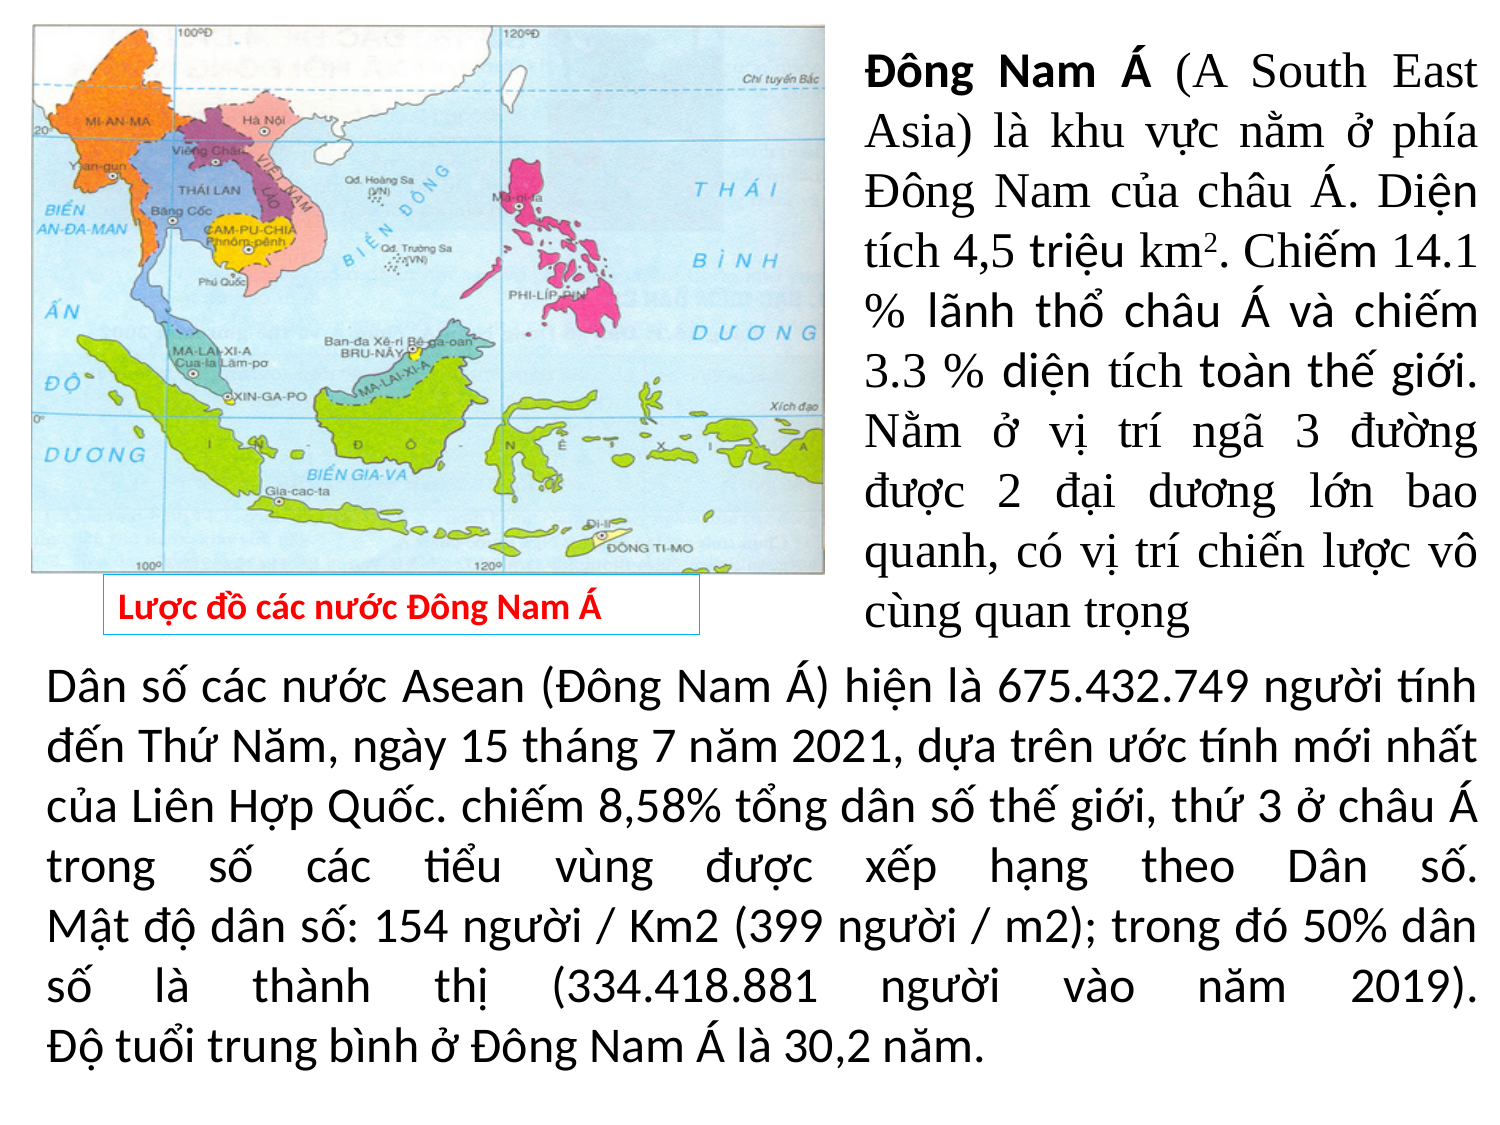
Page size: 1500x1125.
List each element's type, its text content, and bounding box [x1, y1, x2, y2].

title Đông Nam Á (A South East Asia) là khu vực nằm ở phía Đông Nam của châu Á. Diện tích 4,5 triệu km2. Chiếm 14.1 % lãnh thổ châu Á và chiếm 3.3 % diện tích toàn thế giới. Nằm ở vị trí ngã 3 đường được 2 đại dương lớn bao quanh, có vị trí chiến lược vô cùng quan trọng [849, 24, 1495, 650]
text_box Lược đồ các nước Đông Nam Á [103, 584, 700, 635]
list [31, 24, 826, 576]
text_box Dân số các nước Asean (Đông Nam Á) hiện là 675.432.749 người tính đến Thứ Năm, ngày 15 tháng 7 năm 2021, dựa trên ước tính mới nhất của Liên Hợp Quốc. chiếm 8,58% tổng dân số thế giới, thứ 3 ở châu Á trong số các tiểu vùng được xếp hạng theo Dân số. Mật độ dân số: 154 người / Km2 (399 người / m2); trong đó 50% dân số là thành thị (334.418.881 người vào năm 2019). Độ tuổi trung bình ở Đông Nam Á là 30,2 năm. [31, 650, 1495, 1075]
